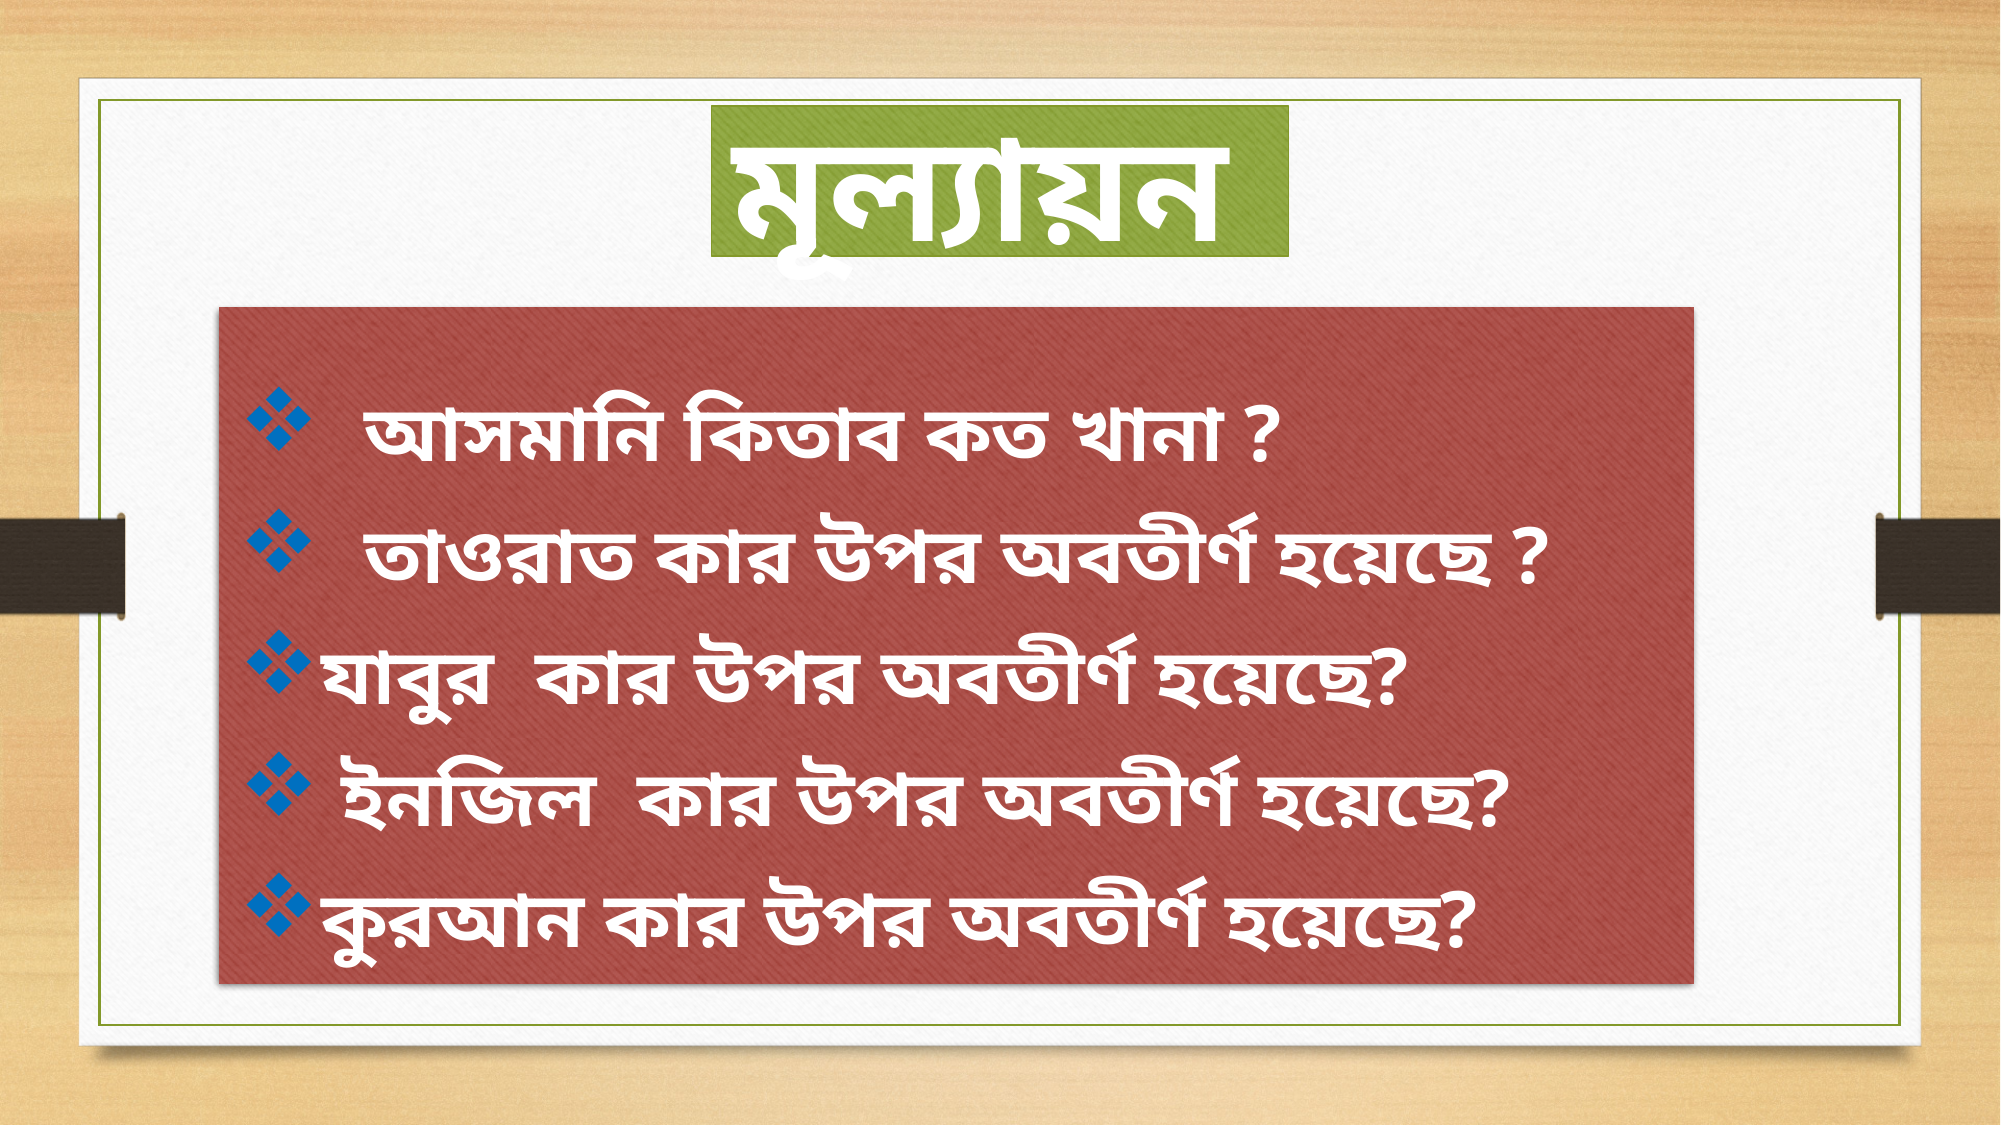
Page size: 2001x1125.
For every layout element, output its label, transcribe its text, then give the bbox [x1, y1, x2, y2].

picture [0, 0, 2001, 1125]
text_box মূল্যায়ন [711, 105, 1289, 257]
list আসমানি কিতাব কত খানা ? তাওরাত কার উপর অবতীর্ণ হয়েছে ? যাবুর কার উপর অবতীর্ণ হয়েছে? ইনজিল কার উপর অবতীর্ণ হয়েছে? কুরআন কার উপর অবতীর্ণ হয়েছে? [219, 307, 1694, 984]
